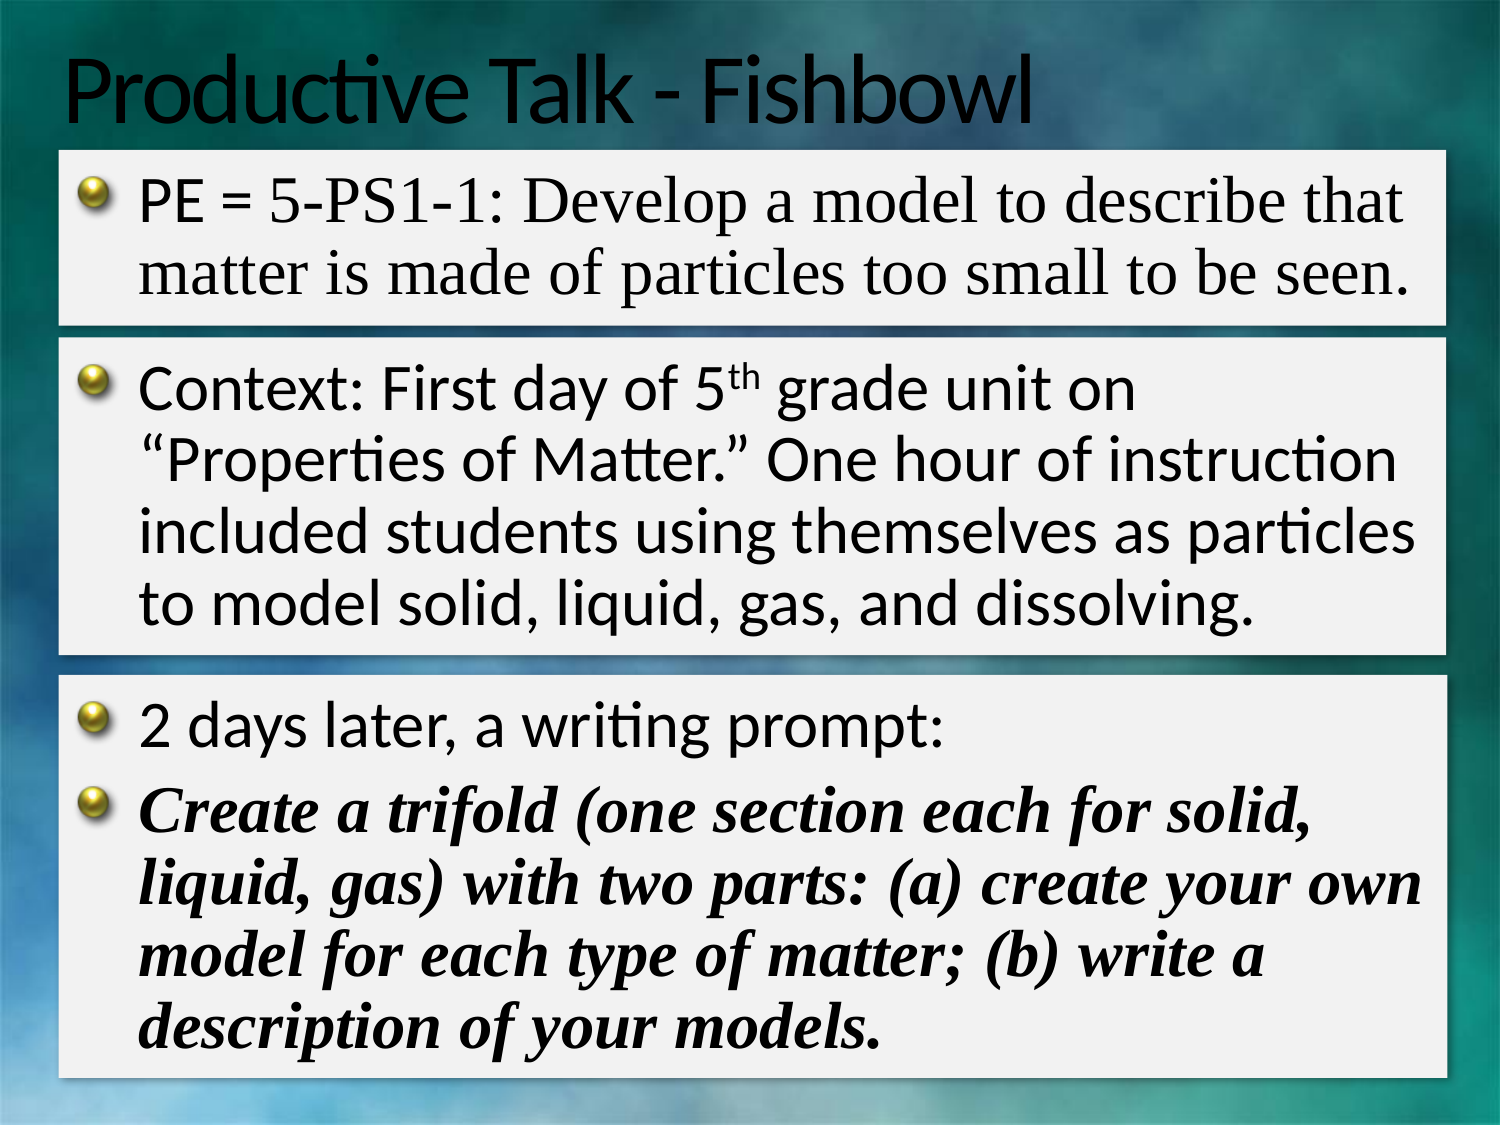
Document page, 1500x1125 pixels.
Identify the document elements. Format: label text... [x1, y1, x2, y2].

text_box Context: First day of 5th grade unit on “Properties of Matter.” One hour of instruction included students using themselves as particles to model solid, liquid, gas, and dissolving. [58, 337, 1447, 656]
title Productive Talk - Fishbowl [62, 37, 1438, 144]
text_box 2 days later, a writing prompt: Create a trifold (one section each for solid, liquid, gas) with two parts: (a) create your own model for each type of matter; (b) write a description of your models. [58, 674, 1448, 1078]
list PE = 5-PS1-1: Develop a model to describe that matter is made of particles too small to be seen. [53, 145, 1451, 331]
picture [0, 0, 1500, 1125]
